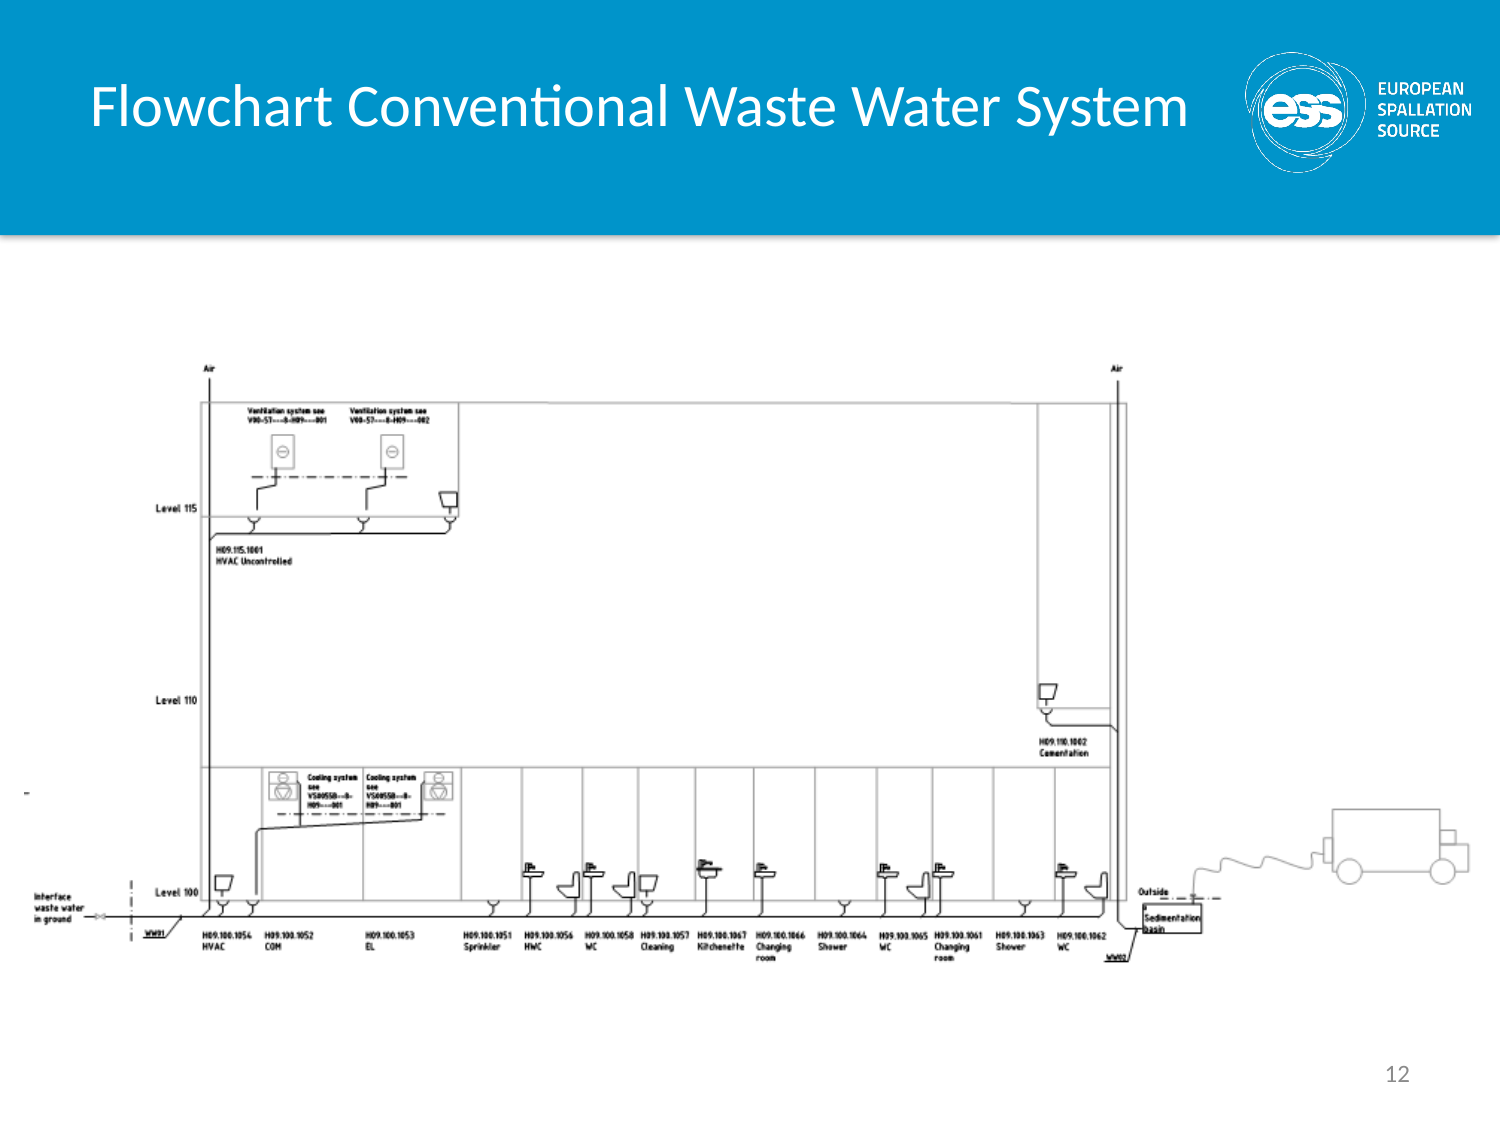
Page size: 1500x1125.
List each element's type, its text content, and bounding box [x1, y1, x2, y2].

picture [1400, 83, 1407, 94]
picture [1418, 104, 1423, 115]
picture [1422, 125, 1428, 134]
picture [1454, 83, 1458, 94]
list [24, 348, 1482, 965]
picture [1436, 104, 1444, 115]
picture [1389, 104, 1393, 115]
picture [1423, 83, 1430, 94]
picture [1379, 83, 1385, 94]
slide_number 12 [1074, 1042, 1425, 1103]
picture [1264, 94, 1342, 127]
title Flowchart Conventional Waste Water System [75, 45, 1247, 233]
picture [1398, 109, 1406, 115]
picture [1409, 104, 1415, 115]
picture [1432, 125, 1438, 136]
picture [1443, 86, 1450, 93]
